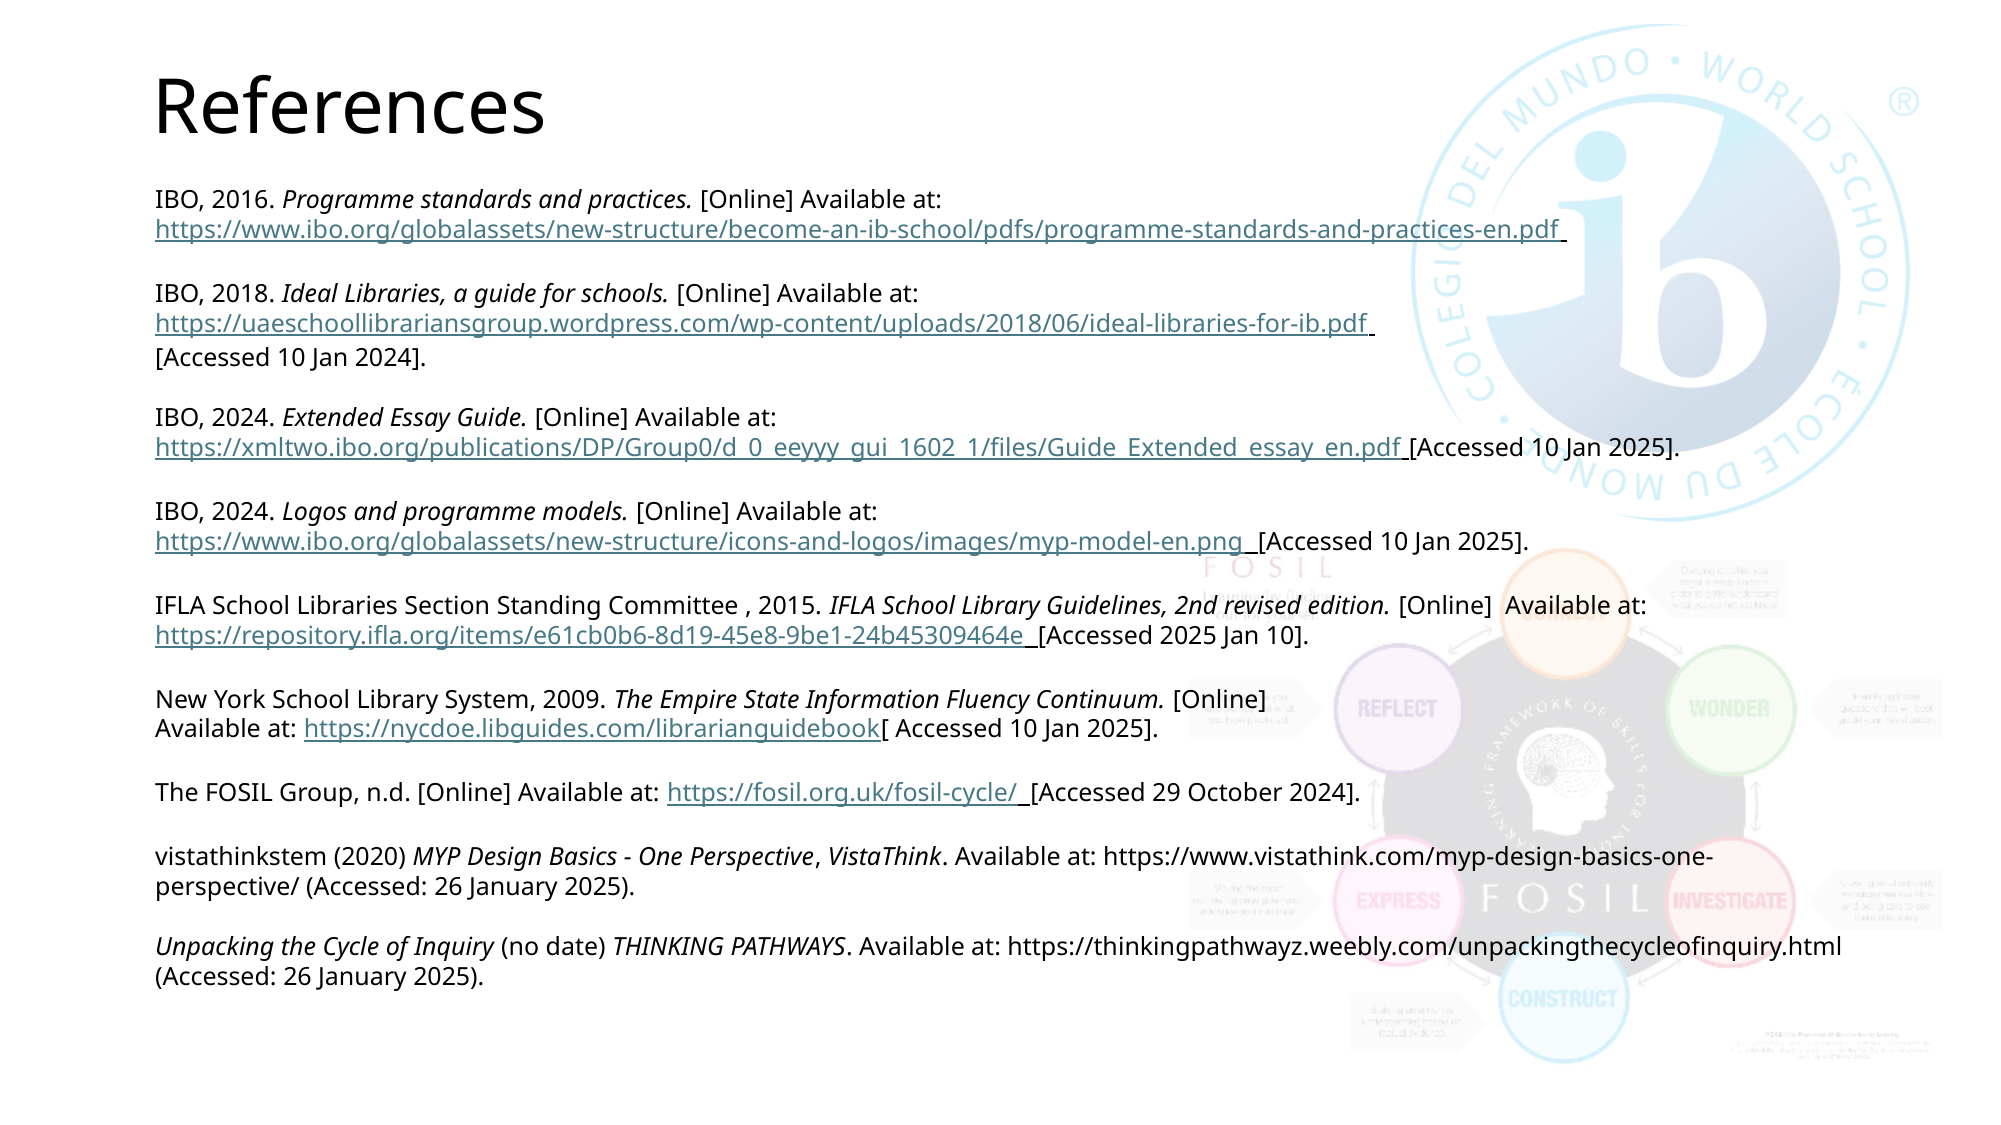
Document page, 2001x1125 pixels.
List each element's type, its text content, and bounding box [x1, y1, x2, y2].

title References [137, 59, 1185, 158]
text_box IBO, 2016. Programme standards and practices. [Online] Available at: https://www.ibo.org/globalassets/new-structure/become-an-ib-school/pdfs/programme-standards-and-practices-en.pdf IBO, 2018. Ideal Libraries, a guide for schools. [Online] Available at: https://uaeschoollibrariansgroup.wordpress.com/wp-content/uploads/2018/06/ideal-libraries-for-ib.pdf [Accessed 10 Jan 2024]. IBO, 2024. Extended Essay Guide. [Online] Available at: https://xmltwo.ibo.org/publications/DP/Group0/d_0_eeyyy_gui_1602_1/files/Guide_Extended_essay_en.pdf [Accessed 10 Jan 2025]. IBO, 2024. Logos and programme models. [Online] Available at: https://www.ibo.org/globalassets/new-structure/icons-and-logos/images/myp-model-en.png [Accessed 10 Jan 2025]. IFLA School Libraries Section Standing Committee , 2015. IFLA School Library Guidelines, 2nd revised edition. [Online] Available at: https://repository.ifla.org/items/e61cb0b6-8d19-45e8-9be1-24b45309464e [Accessed 2025 Jan 10]. New York School Library System, 2009. The Empire State Information Fluency Continuum. [Online] Available at: https://nycdoe.libguides.com/librarianguidebook[ Accessed 10 Jan 2025]. The FOSIL Group, n.d. [Online] Available at: https://fosil.org.uk/fosil-cycle/ [Accessed 29 October 2024]. vistathinkstem (2020) MYP Design Basics - One Perspective, VistaThink. Available at: https://www.vistathink.com/myp-design-basics-one-perspective/ (Accessed: 26 January 2025). Unpacking the Cycle of Inquiry (no date) THINKING PATHWAYS. Available at: https://thinkingpathwayz.weebly.com/unpackingthecycleofinquiry.html (Accessed: 26 January 2025). [140, 176, 1411, 1028]
picture [1161, 23, 1968, 1092]
